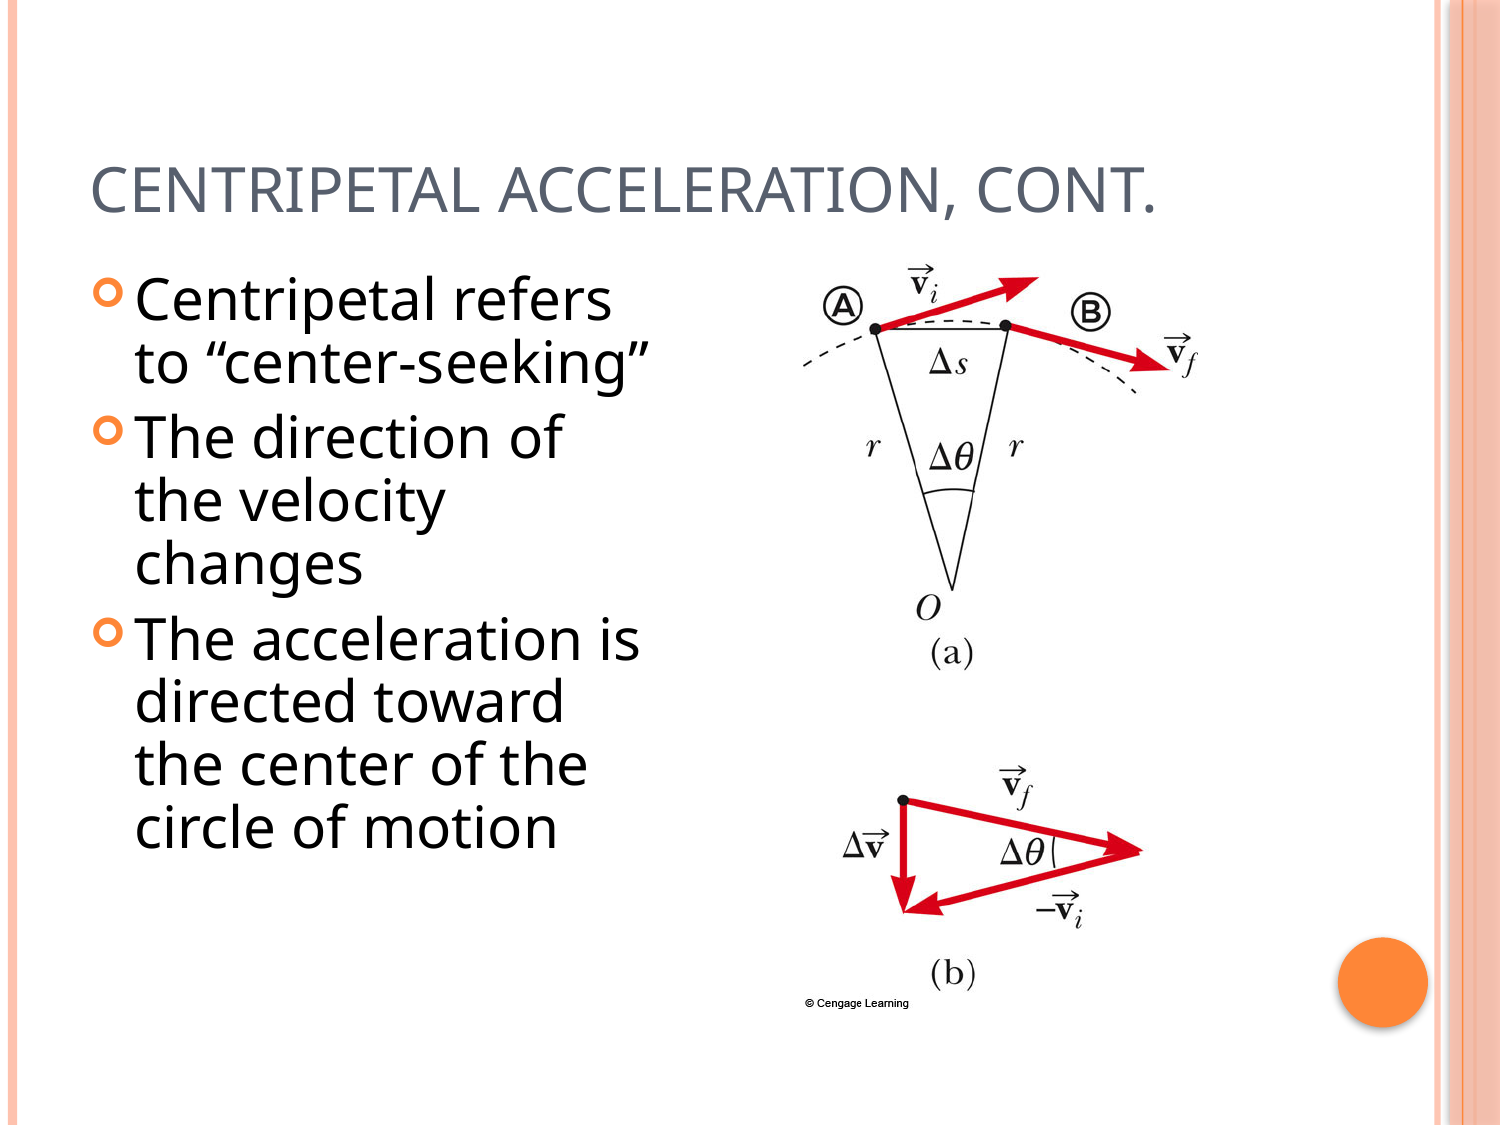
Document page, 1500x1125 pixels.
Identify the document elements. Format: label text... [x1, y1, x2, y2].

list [802, 261, 1198, 1013]
list Centripetal refers to “center-seeking” The direction of the velocity changes The acceleration is directed toward the center of the circle of motion [75, 262, 675, 1013]
title Centripetal Acceleration, cont. [75, 45, 1300, 233]
